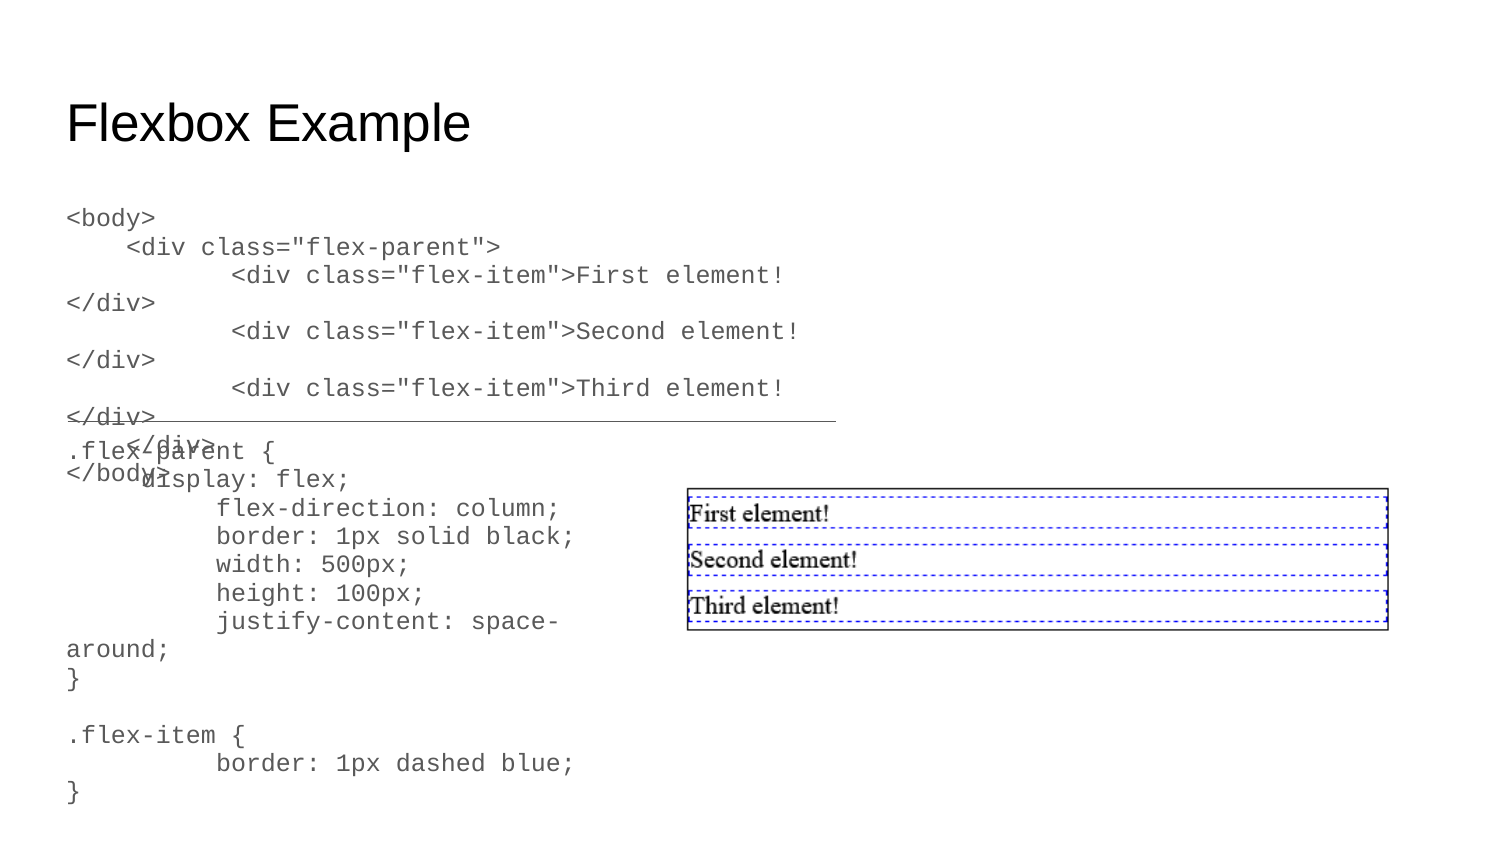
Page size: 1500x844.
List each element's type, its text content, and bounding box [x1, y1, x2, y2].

title Flexbox Example [51, 72, 1449, 167]
list <body> <div class="flex-parent"> <div class="flex-item">First element!</div> <div class="flex-item">Second element!</div> <div class="flex-item">Third element!</div> </div> </body> [51, 189, 843, 422]
picture [675, 477, 1457, 696]
list .flex-parent { display: flex; flex-direction: column; border: 1px solid black; width: 500px; height: 100px; justify-content: space-around; } .flex-item { border: 1px dashed blue; } [51, 421, 627, 816]
